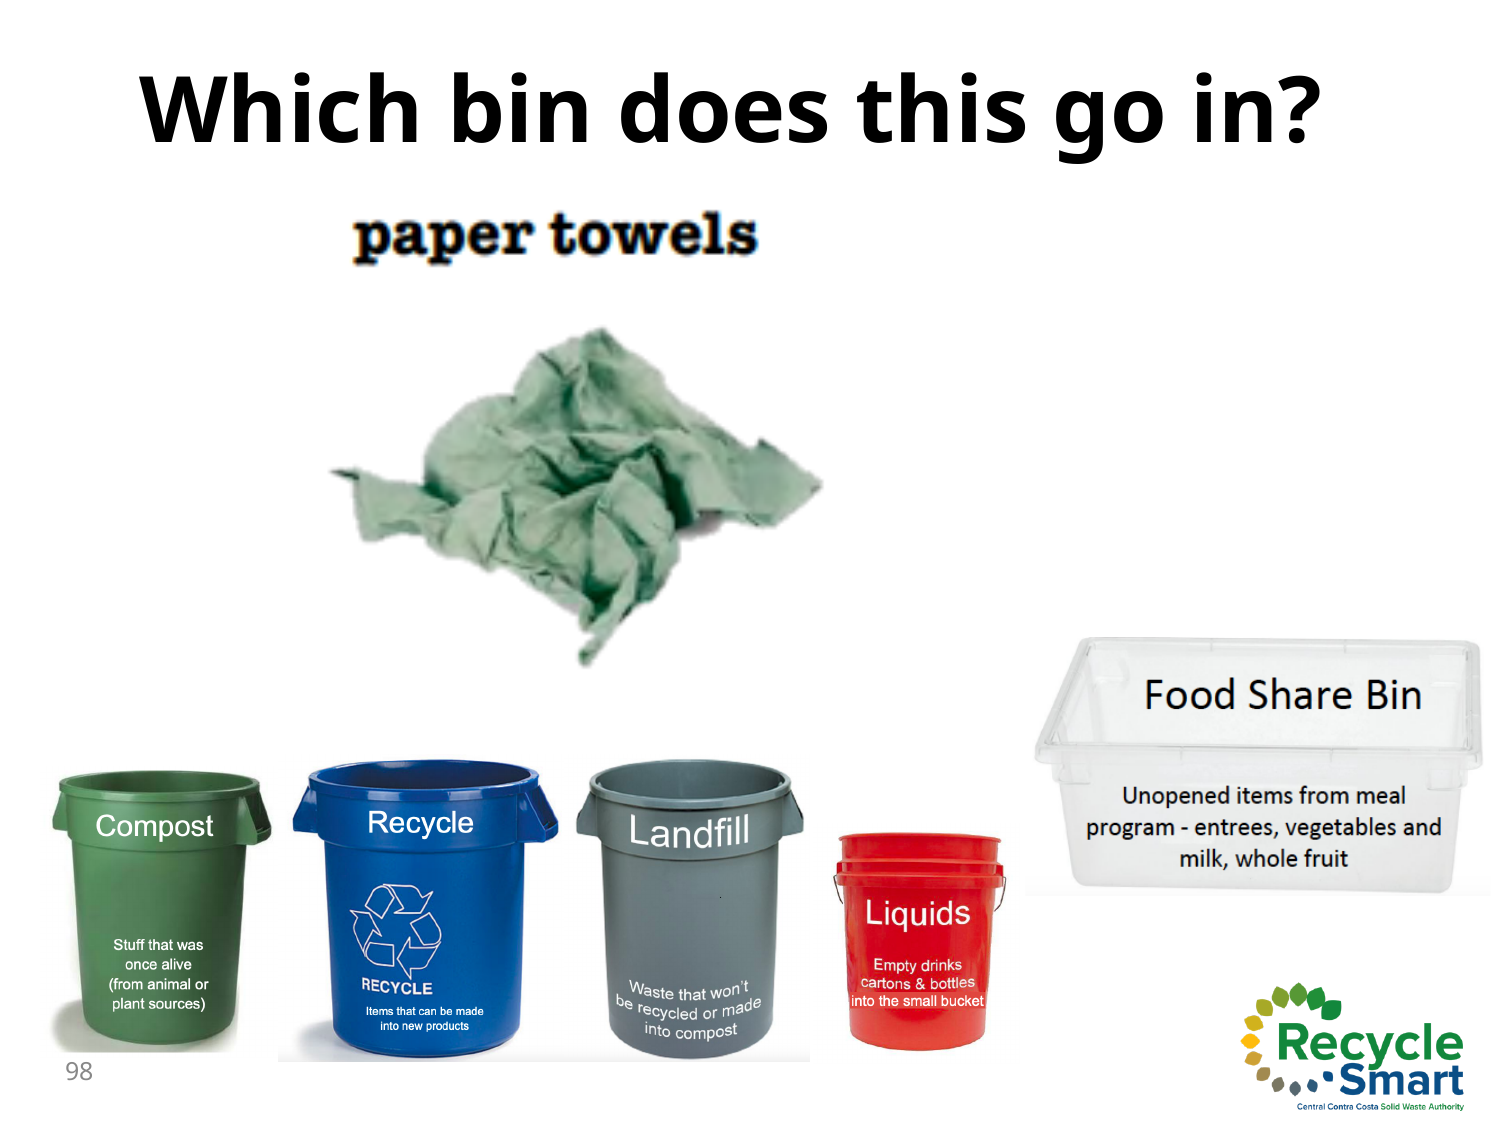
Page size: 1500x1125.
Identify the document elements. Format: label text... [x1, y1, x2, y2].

picture [40, 754, 810, 1062]
picture [1240, 982, 1464, 1111]
picture [813, 823, 1020, 1064]
picture [1025, 637, 1491, 896]
title Which bin does this go in? [37, 0, 1425, 227]
picture [249, 187, 886, 695]
slide_number ‹#› [50, 1066, 400, 1103]
